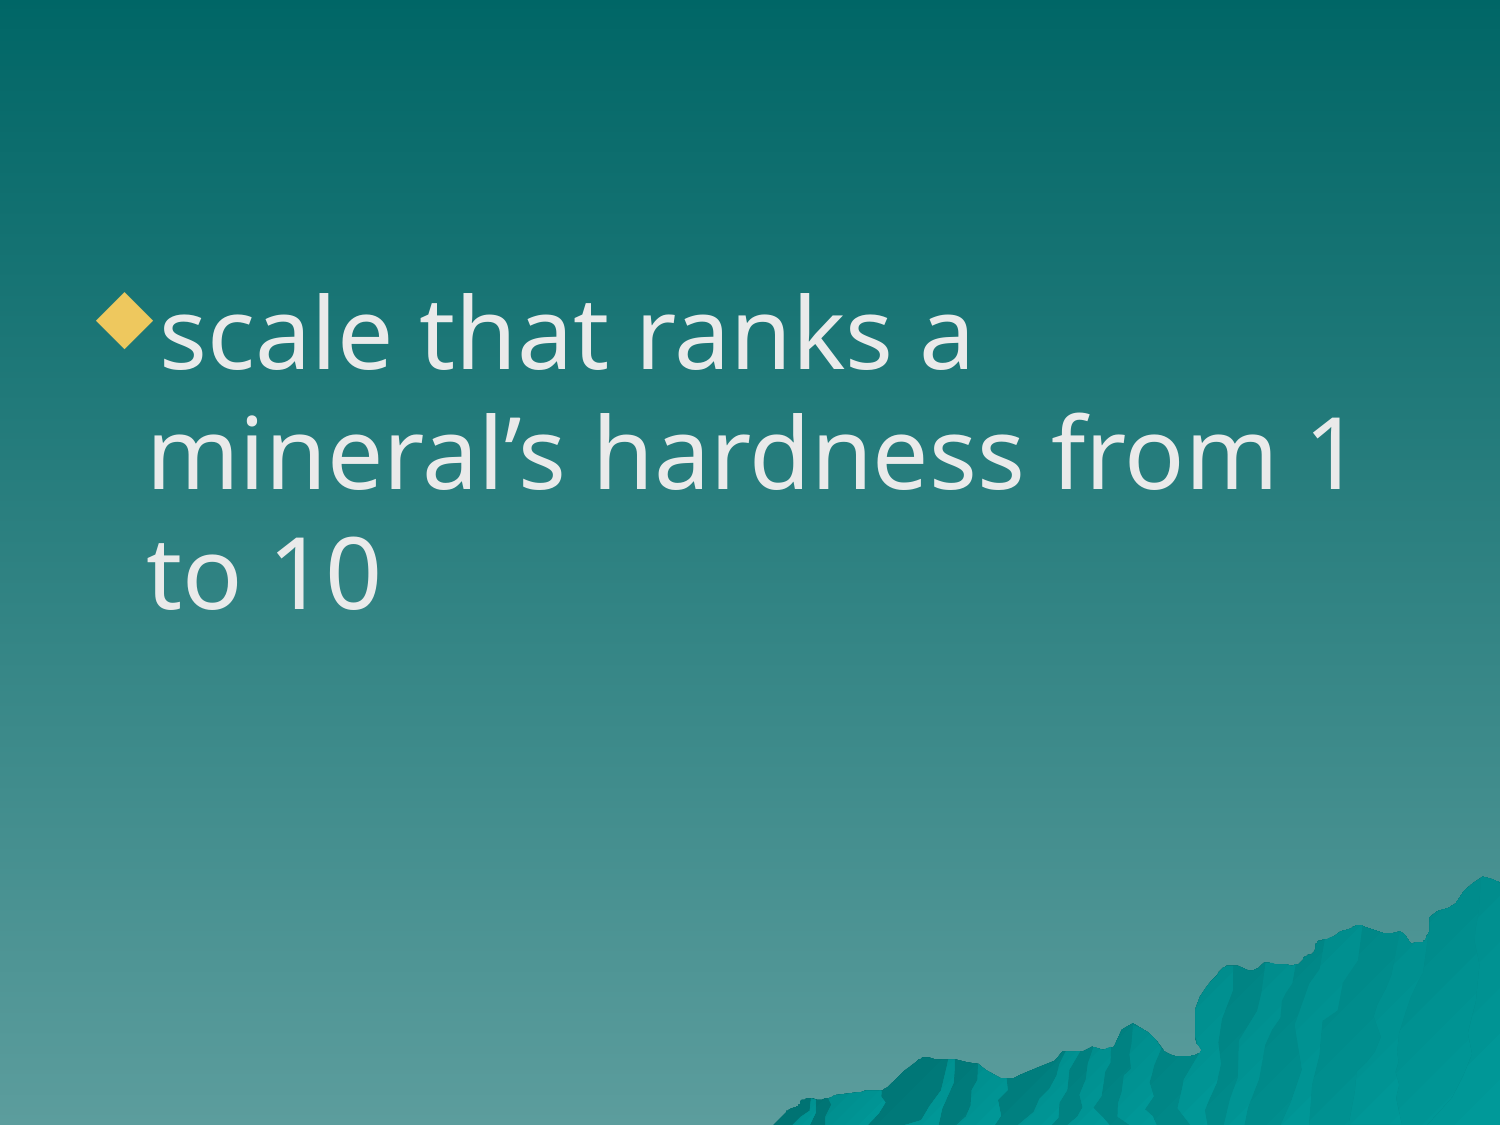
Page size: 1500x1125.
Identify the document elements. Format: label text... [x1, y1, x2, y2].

list scale that ranks a mineral’s hardness from 1 to 10 [75, 262, 1425, 1006]
